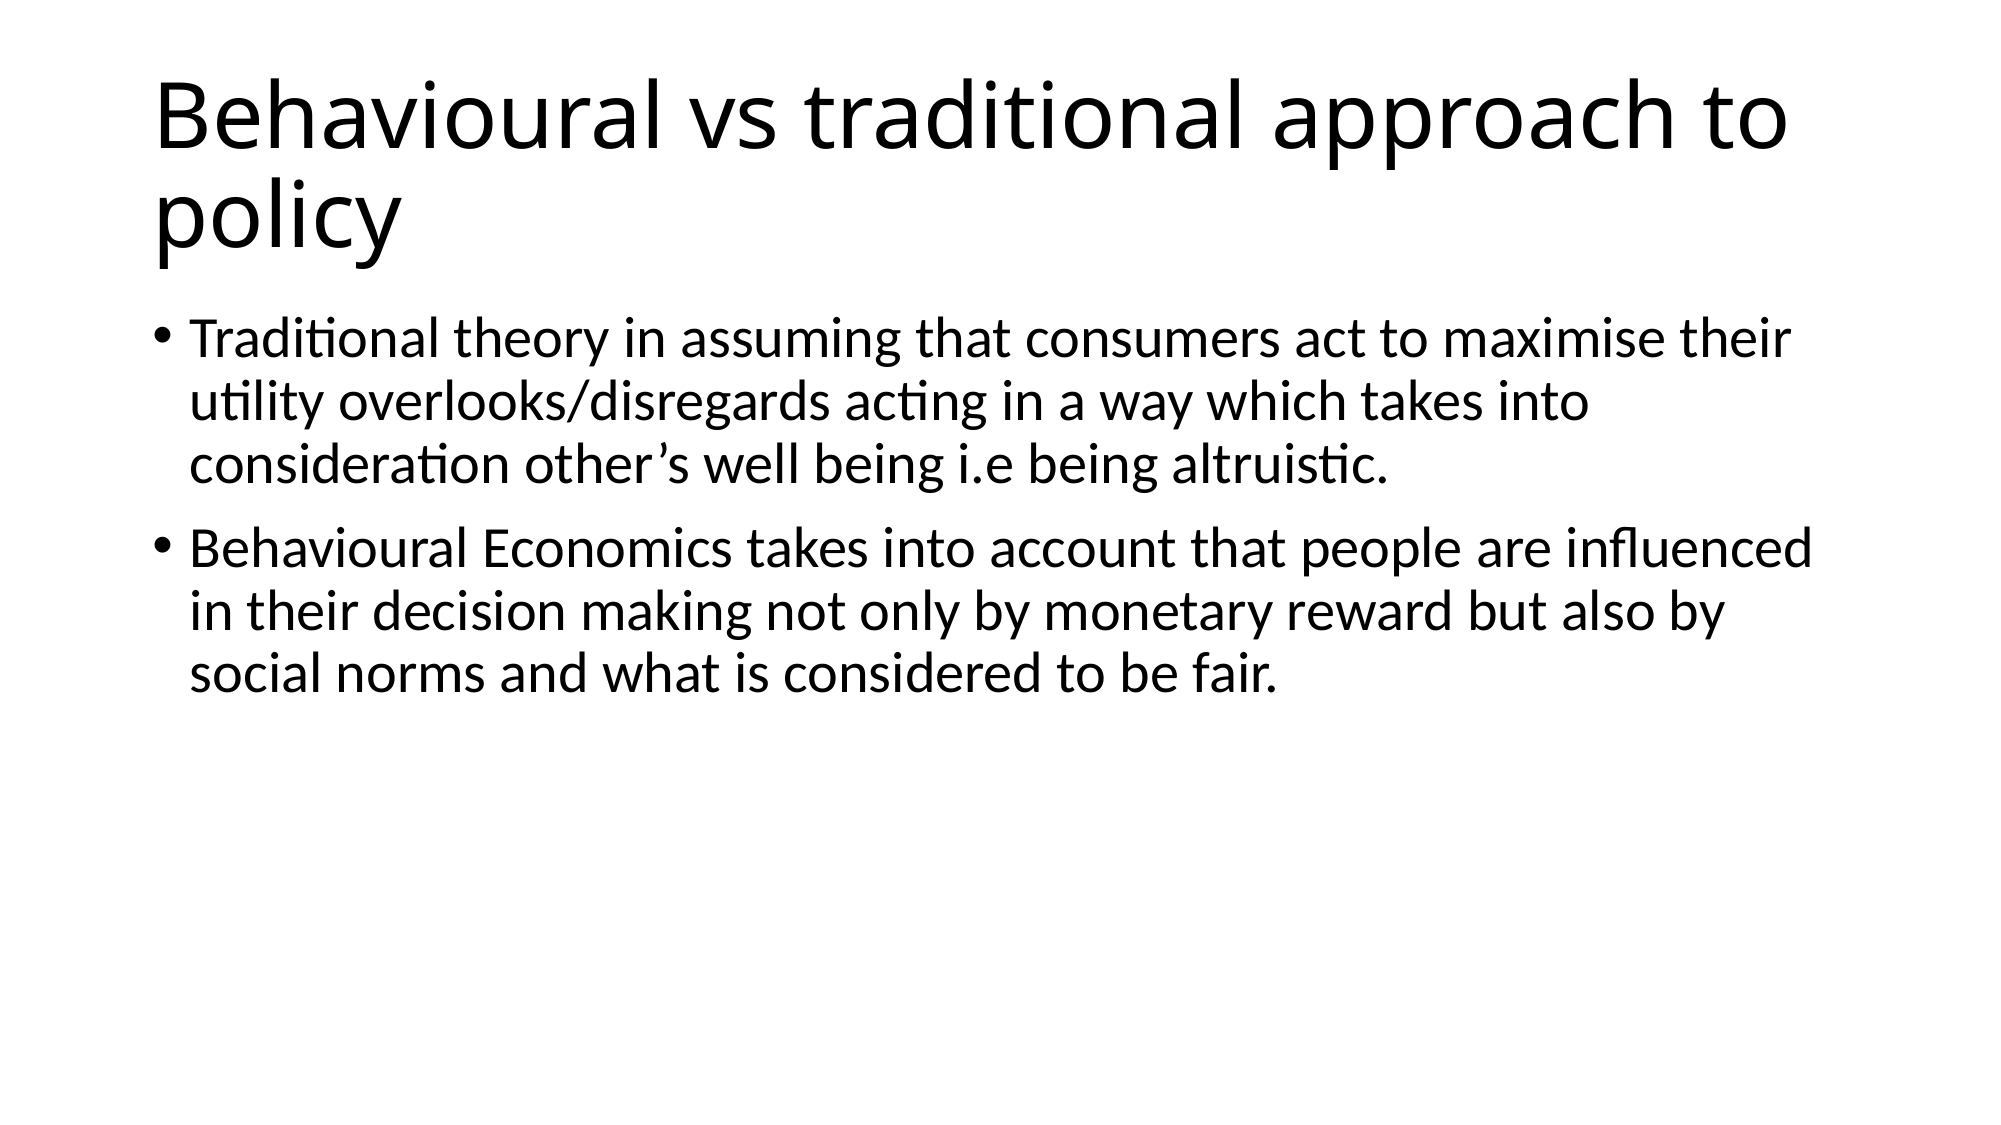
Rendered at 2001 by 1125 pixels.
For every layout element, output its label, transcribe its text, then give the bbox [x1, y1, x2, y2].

list Traditional theory in assuming that consumers act to maximise their utility overlooks/disregards acting in a way which takes into consideration other’s well being i.e being altruistic. Behavioural Economics takes into account that people are influenced in their decision making not only by monetary reward but also by social norms and what is considered to be fair. [137, 299, 1863, 1014]
title Behavioural vs traditional approach to policy [137, 59, 1863, 278]
